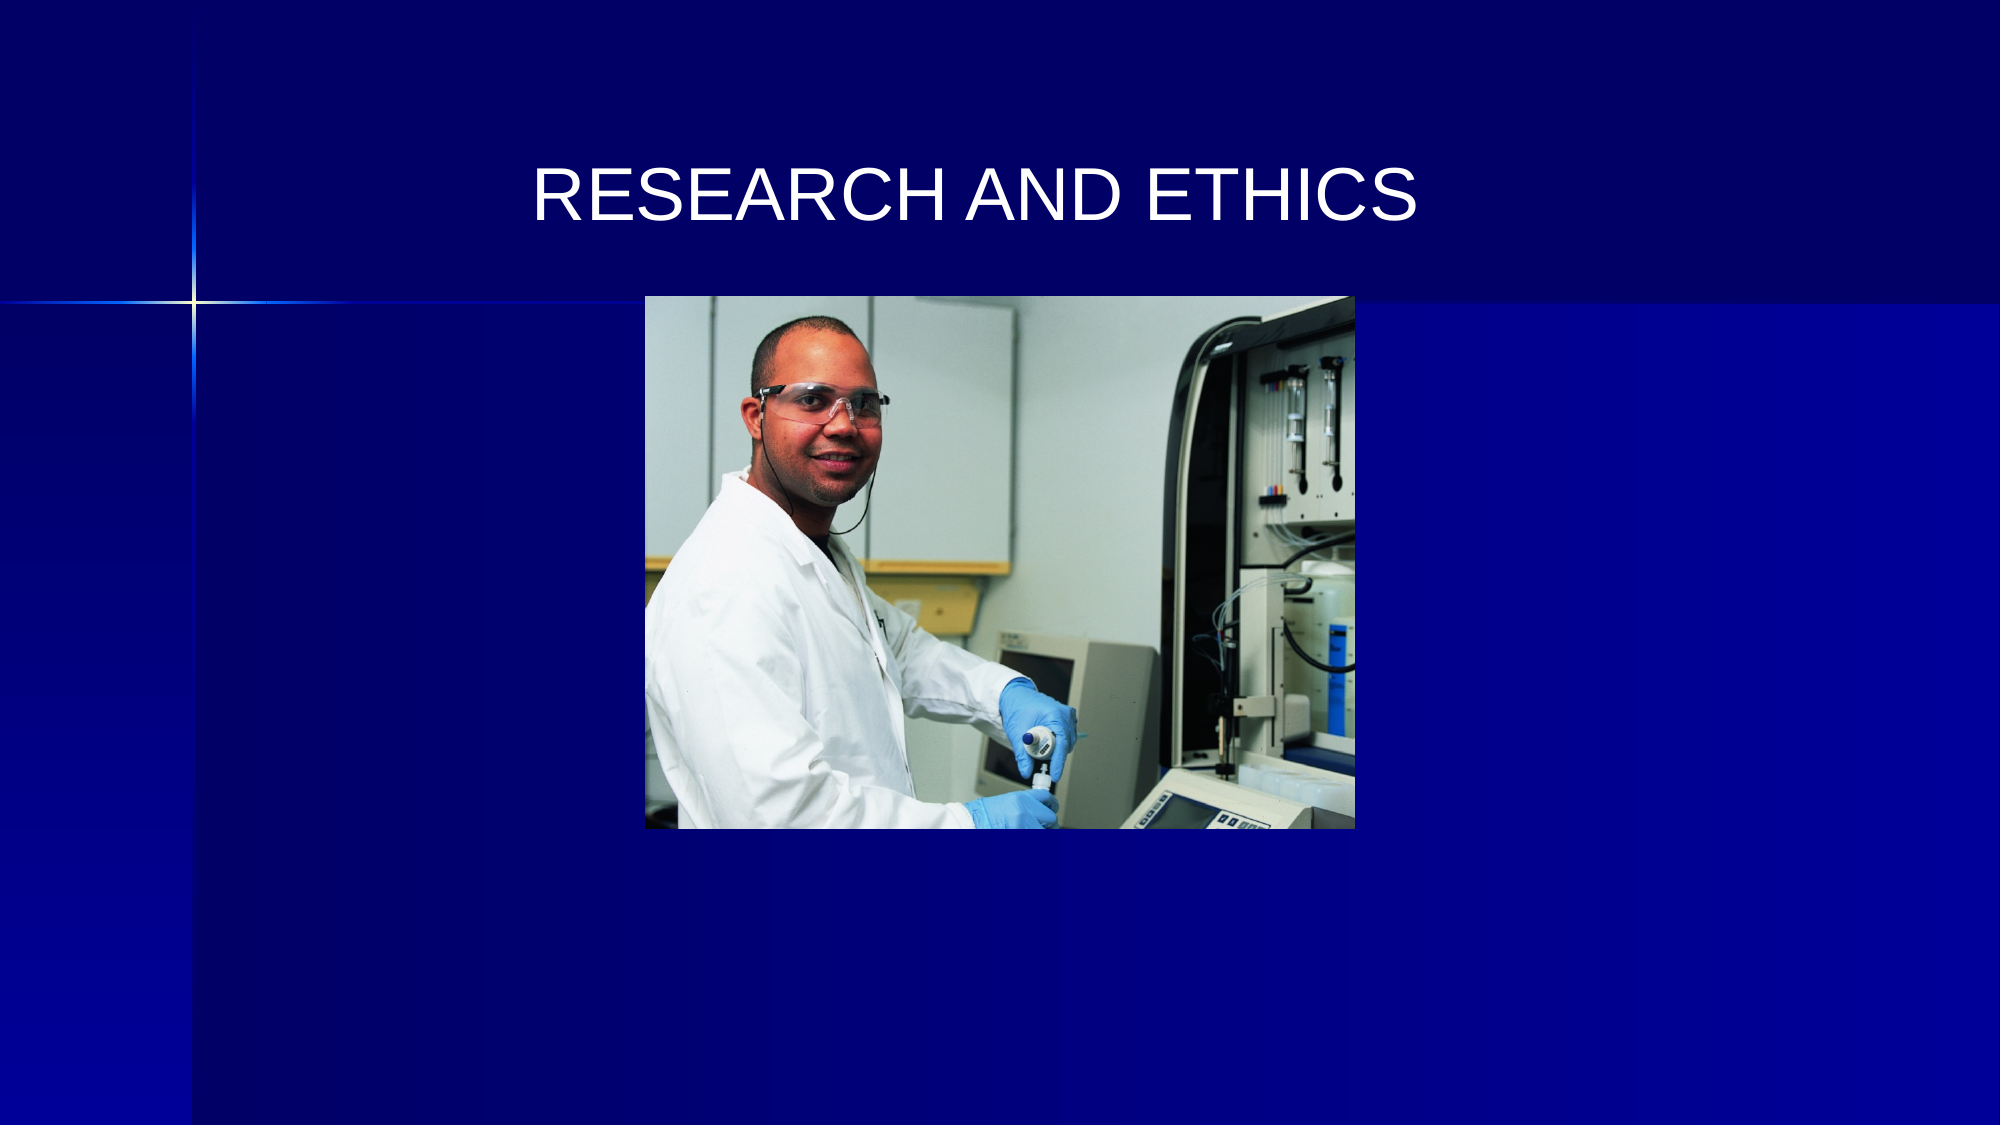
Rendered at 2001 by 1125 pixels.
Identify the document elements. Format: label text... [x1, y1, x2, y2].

picture [644, 296, 1355, 829]
text_box RESEARCH AND ETHICS [516, 138, 1435, 244]
